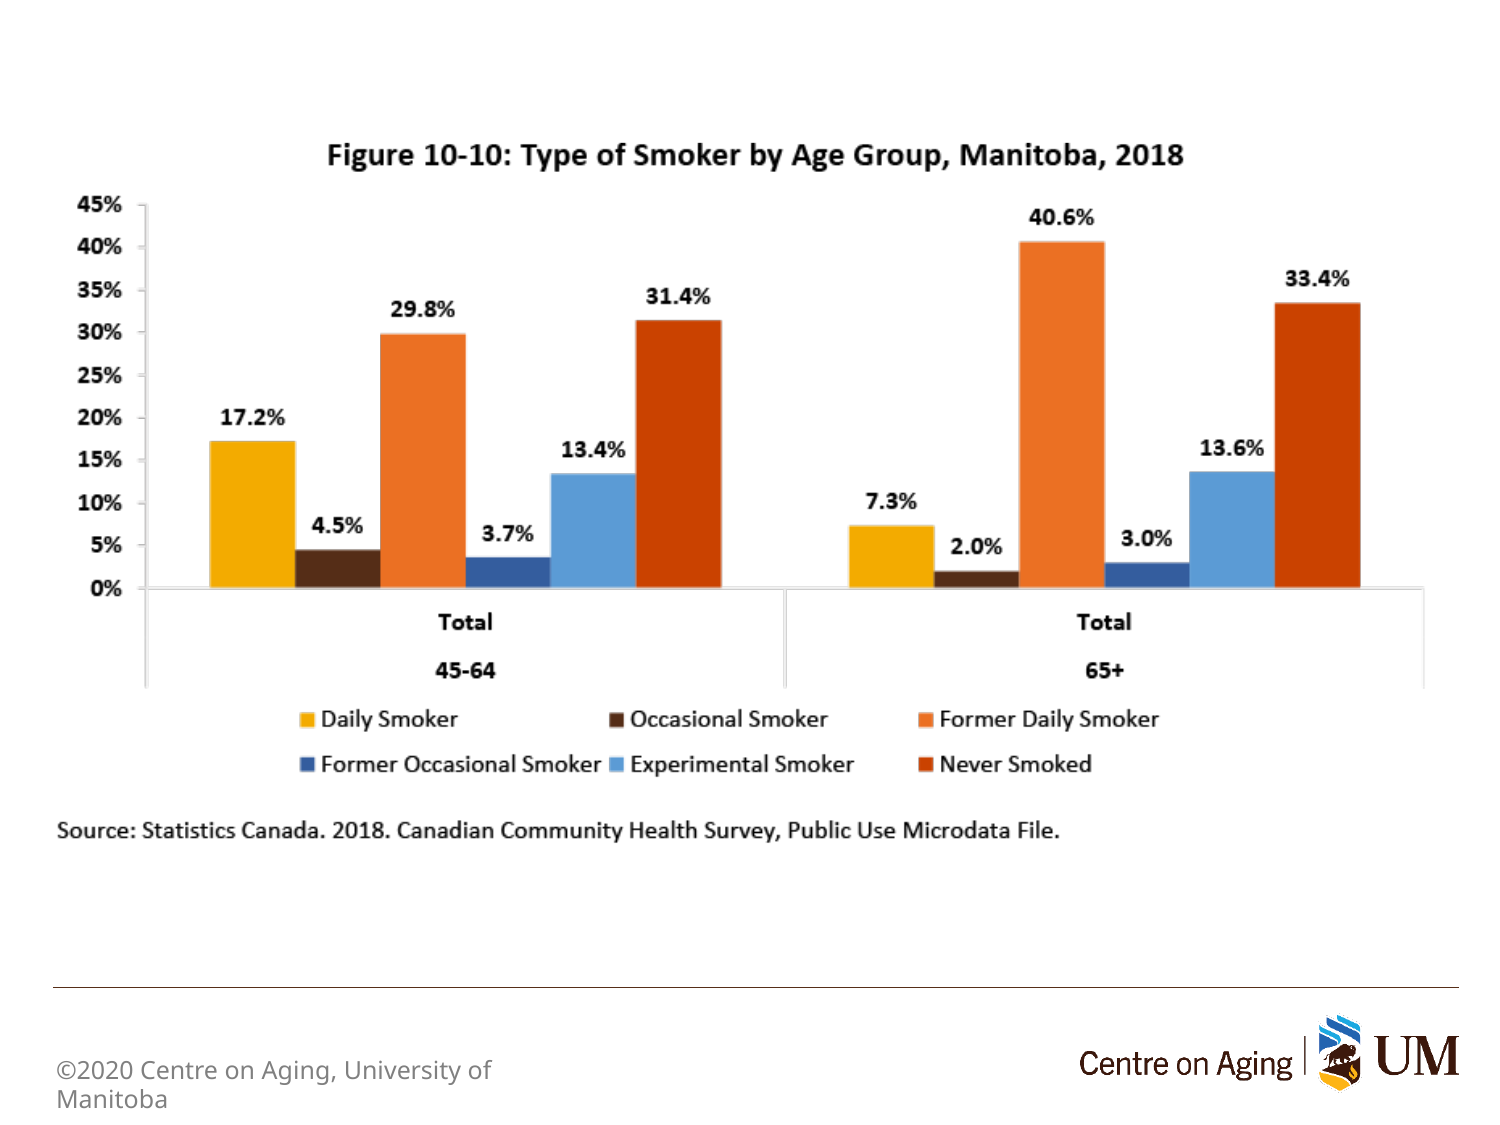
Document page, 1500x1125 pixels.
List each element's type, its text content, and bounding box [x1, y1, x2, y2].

picture [1080, 1011, 1459, 1094]
text_box ©2020 Centre on Aging, University of Manitoba [41, 1046, 609, 1122]
picture [18, 101, 1459, 882]
